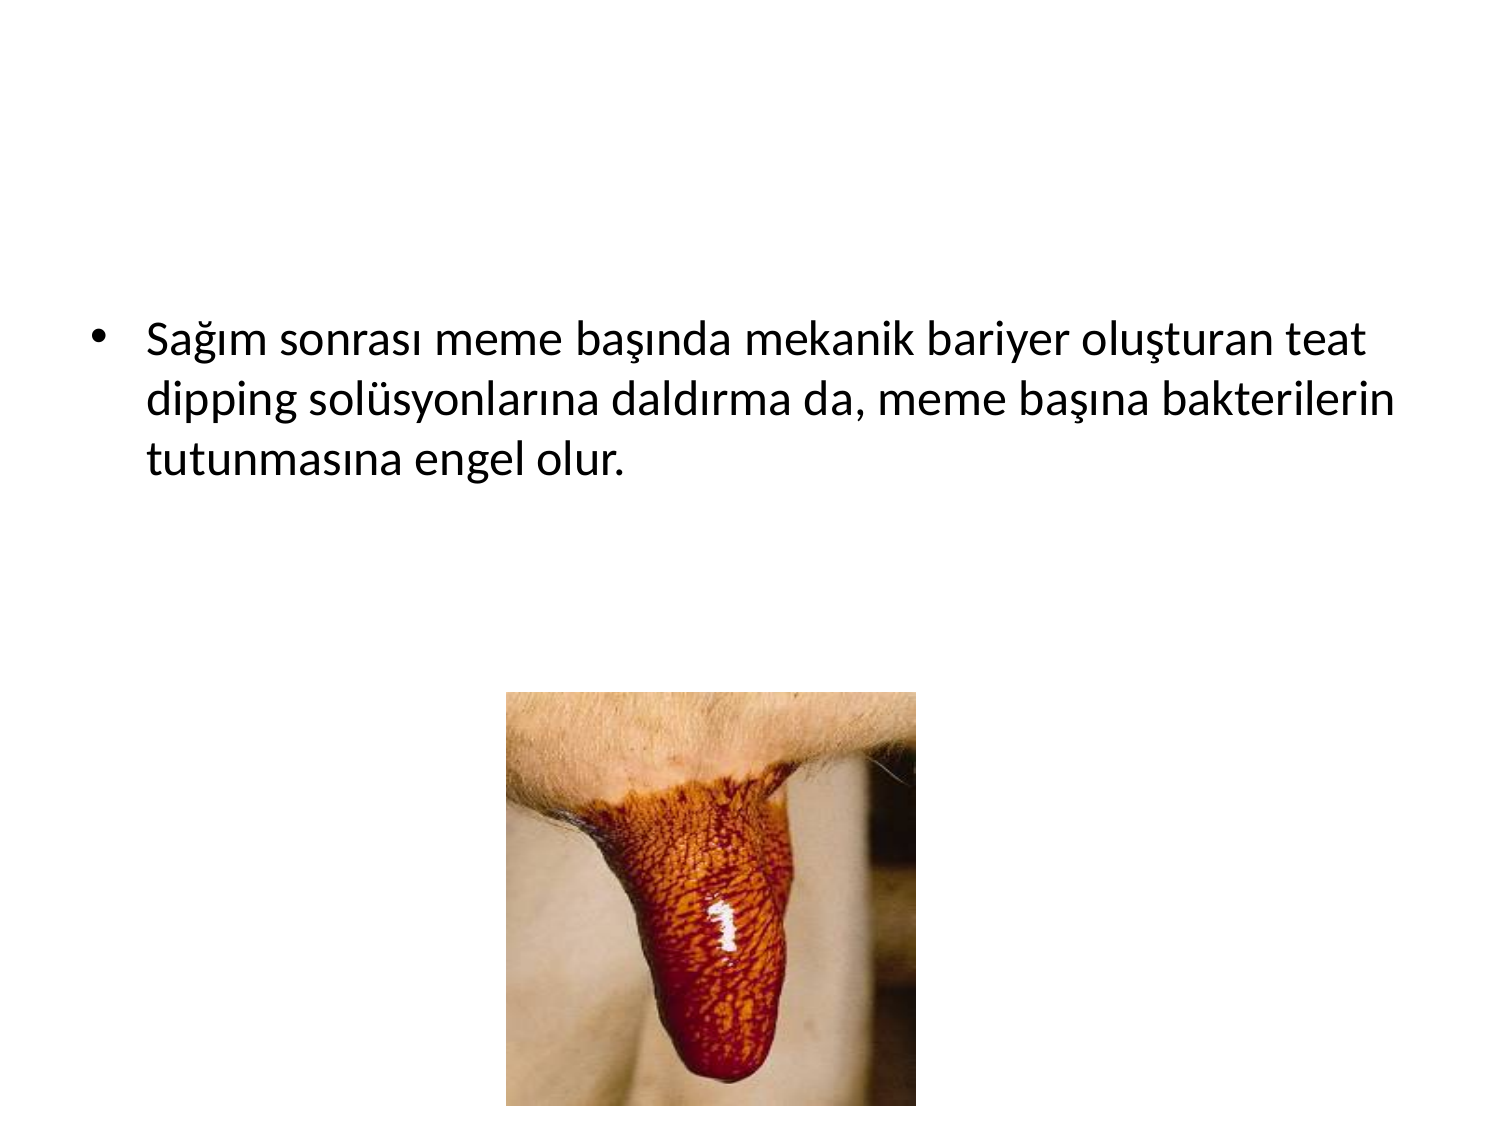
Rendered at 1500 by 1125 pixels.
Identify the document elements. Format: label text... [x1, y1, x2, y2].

list Sağım sonrası meme başında mekanik bariyer oluşturan teat dipping solüsyonlarına daldırma da, meme başına bakterilerin tutunmasına engel olur. [75, 297, 1424, 563]
picture [506, 692, 916, 1107]
